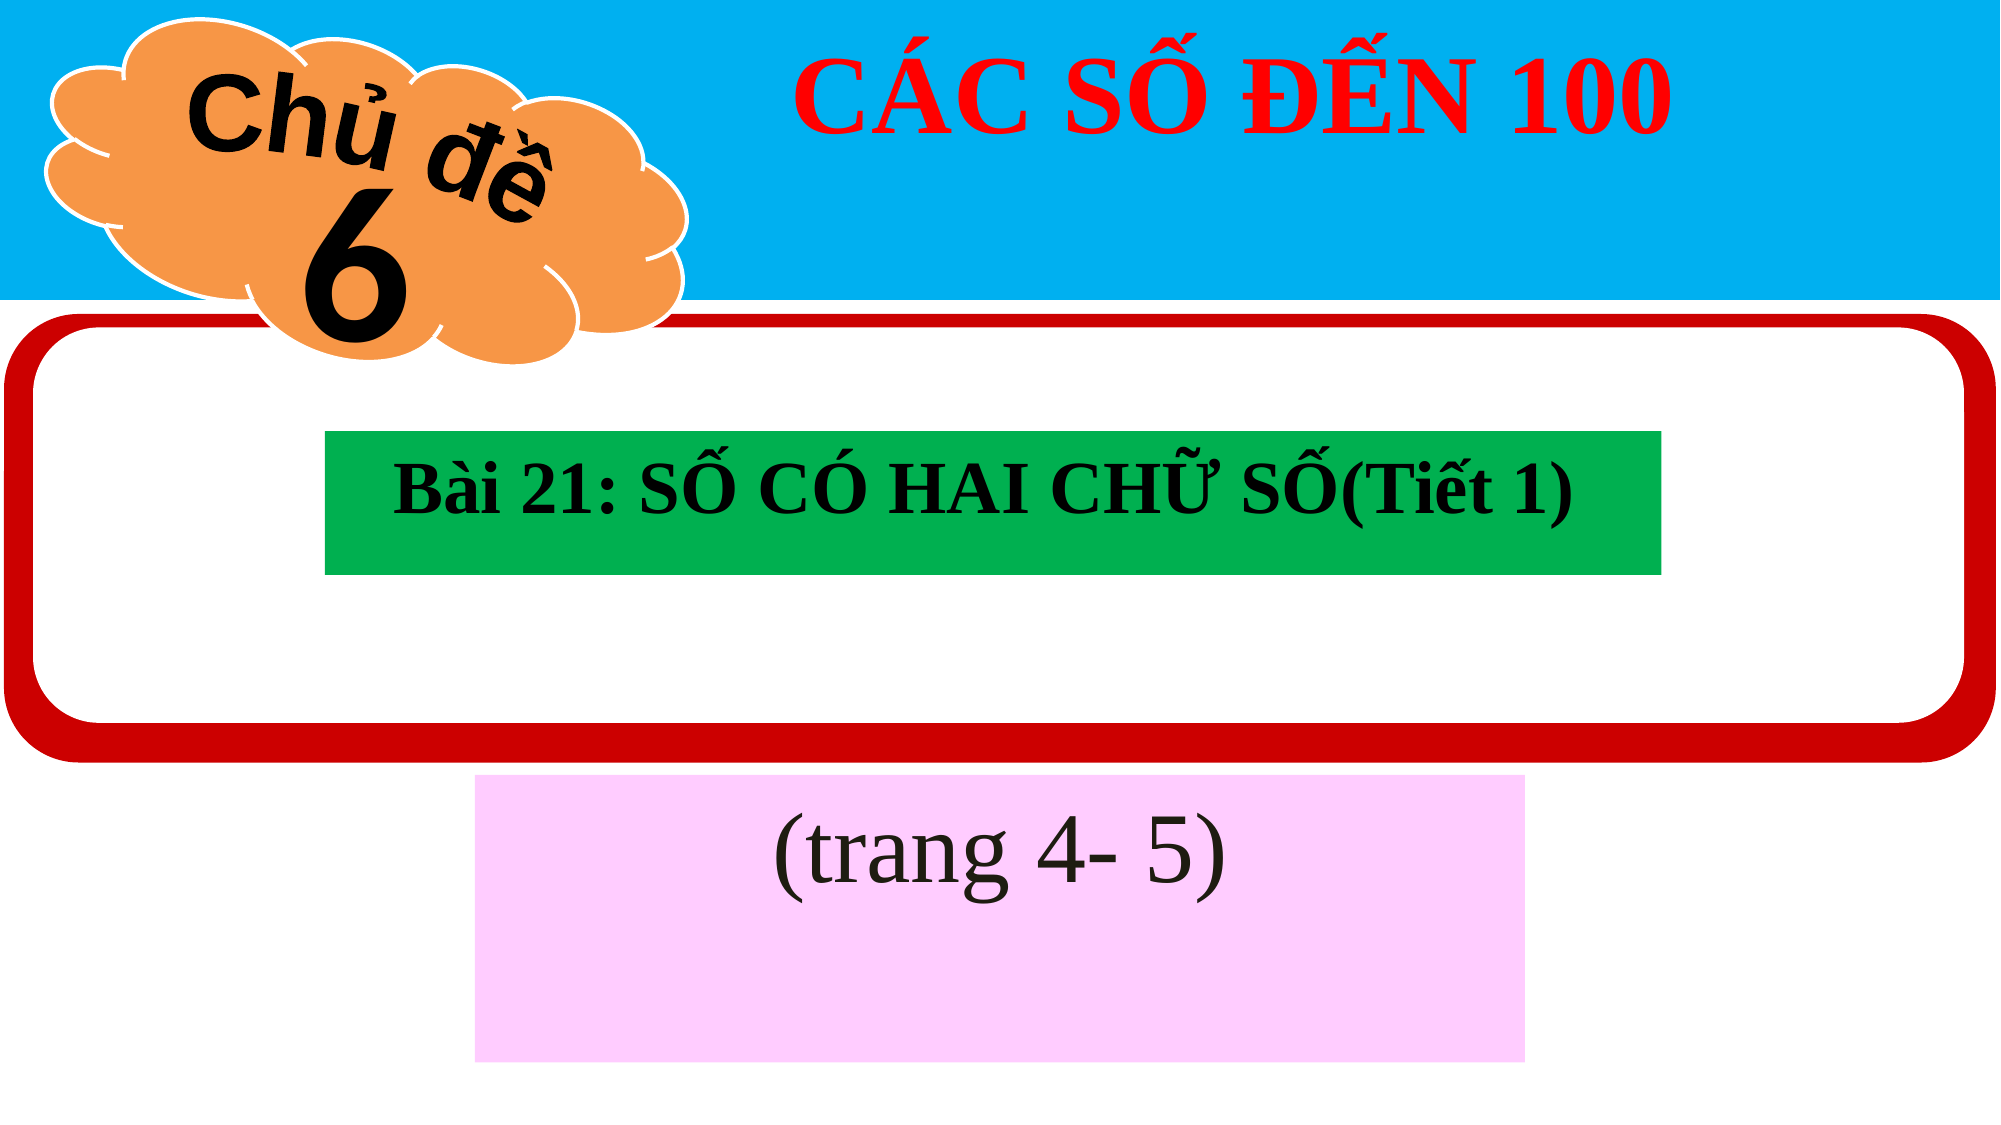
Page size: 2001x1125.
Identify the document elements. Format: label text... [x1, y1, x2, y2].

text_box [0, 0, 2000, 360]
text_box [3, 371, 1997, 763]
subtitle (trang 4- 5) [474, 774, 1525, 1063]
